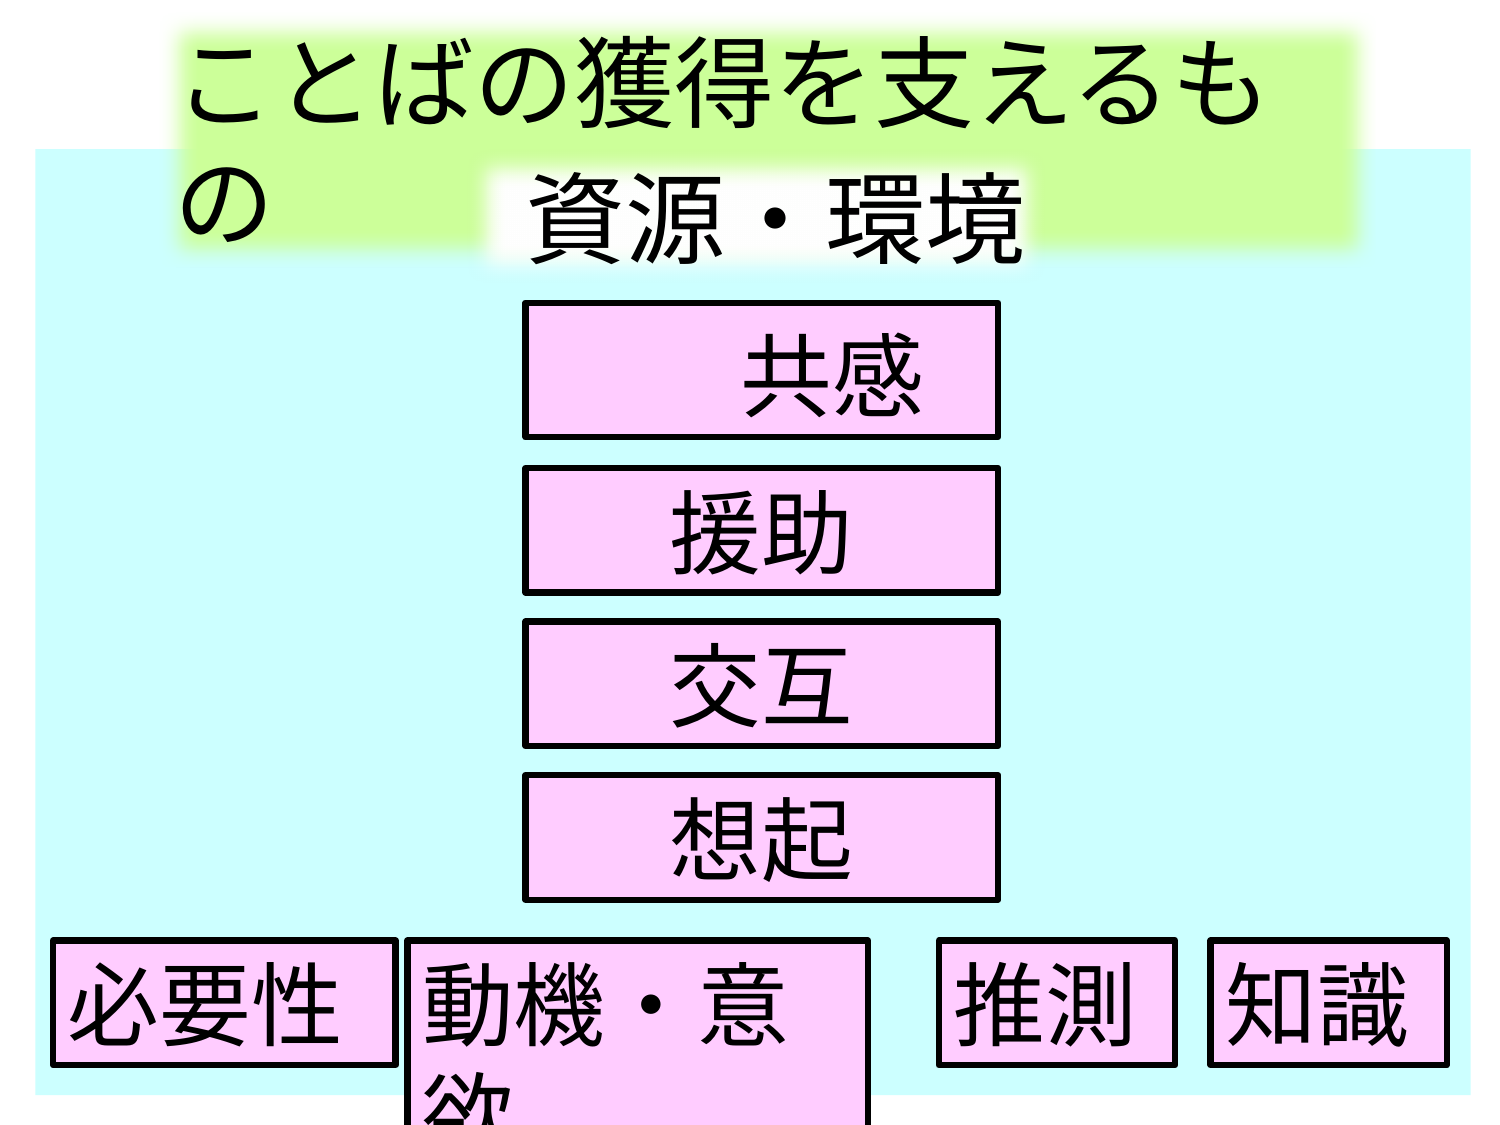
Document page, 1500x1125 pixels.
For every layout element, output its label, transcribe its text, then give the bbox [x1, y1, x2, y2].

text_box たとえば [187, 40, 1352, 147]
text_box ＊共感とは、共に何かを感じること [492, 174, 1021, 258]
text_box 母：「エンソク、イッタネ」 [182, 35, 1358, 147]
text_box 資源・環境 [499, 181, 1014, 252]
text_box 共感 [525, 302, 999, 438]
text_box 必要性 [483, 165, 1030, 266]
text_box 援助 [525, 467, 999, 593]
text_box 想起 [525, 775, 999, 900]
text_box 必要性 [53, 940, 396, 1066]
text_box 私たちのコミュニケーションは [489, 172, 1023, 262]
text_box 共感 [190, 43, 1349, 147]
text_box [33, 147, 1473, 1097]
text_box モノと人、両方に 注目してるかな・・ [184, 37, 1355, 147]
text_box 知識 [476, 158, 1037, 270]
text_box 推測 [938, 940, 1176, 1066]
text_box ことばの獲得を支えるもの [180, 49, 1359, 277]
text_box 動機・意欲 [407, 940, 869, 1125]
text_box 交互 [525, 621, 999, 747]
text_box 知識 [1210, 940, 1447, 1066]
